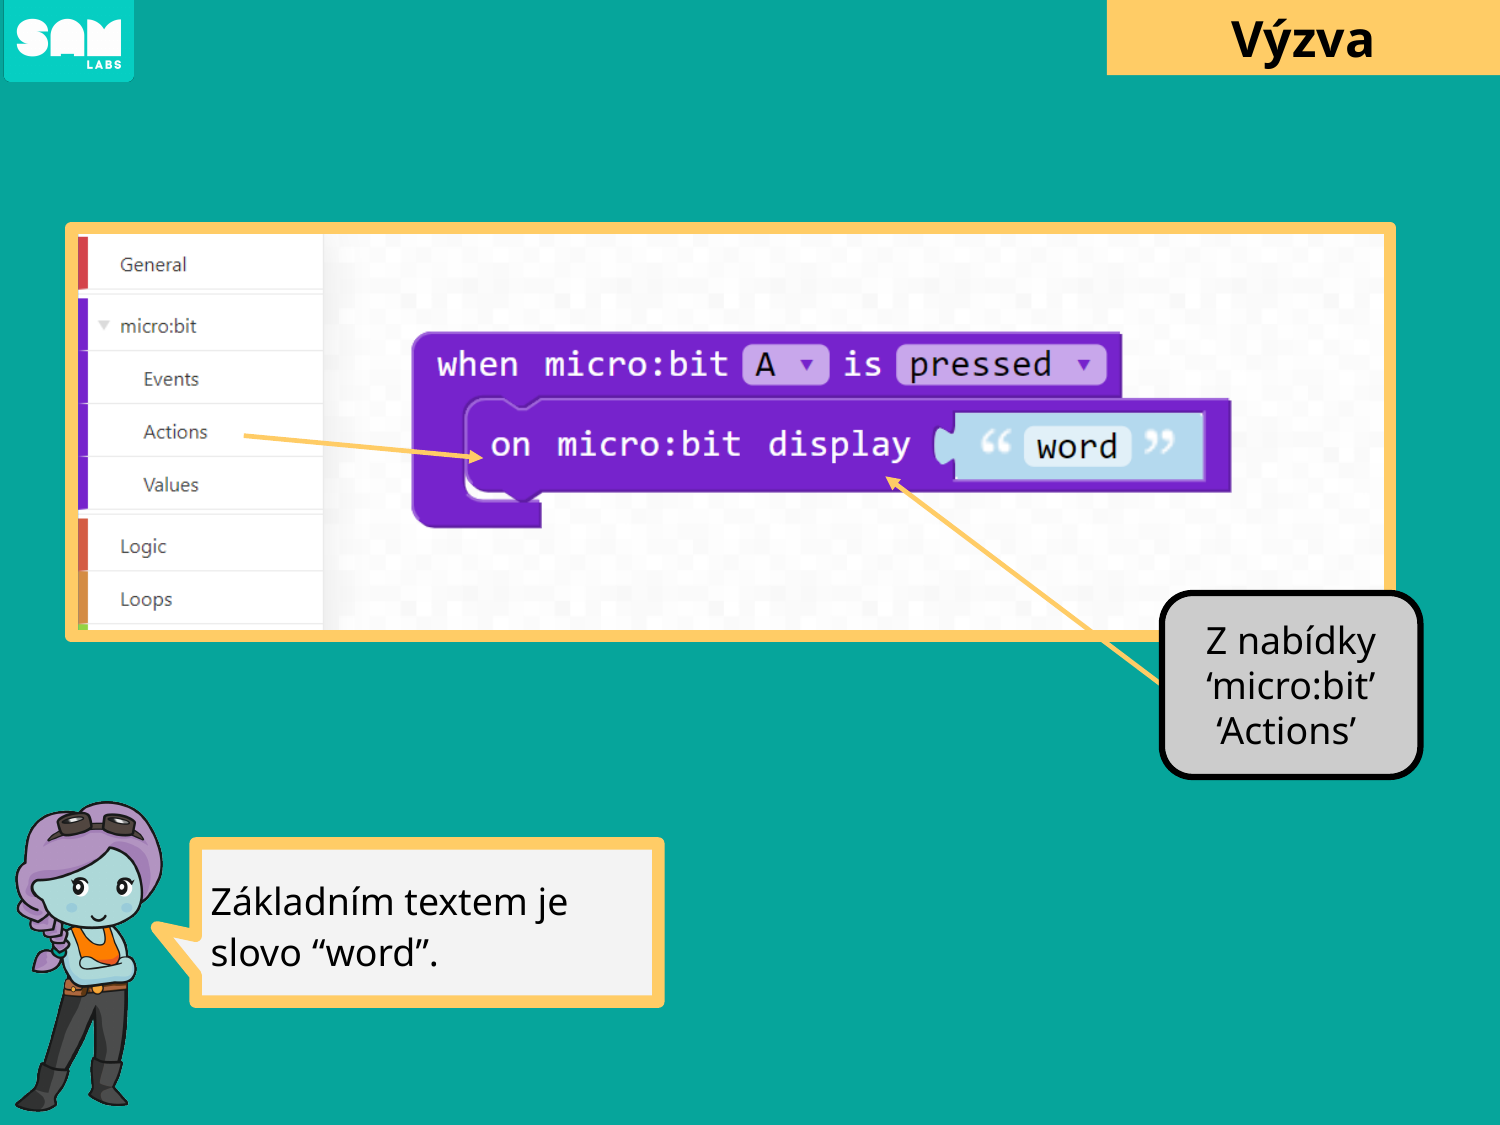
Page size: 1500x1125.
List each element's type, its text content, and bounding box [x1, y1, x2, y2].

text_box Základním textem je slovo “word”. [167, 843, 659, 1002]
picture [0, 0, 134, 83]
picture [77, 234, 1385, 630]
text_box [243, 435, 484, 459]
text_box Z nabídky ‘micro:bit’ ‘Actions’ [1161, 592, 1421, 777]
picture [14, 801, 163, 1112]
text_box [885, 476, 1163, 686]
text_box Výzva [1106, 0, 1500, 76]
